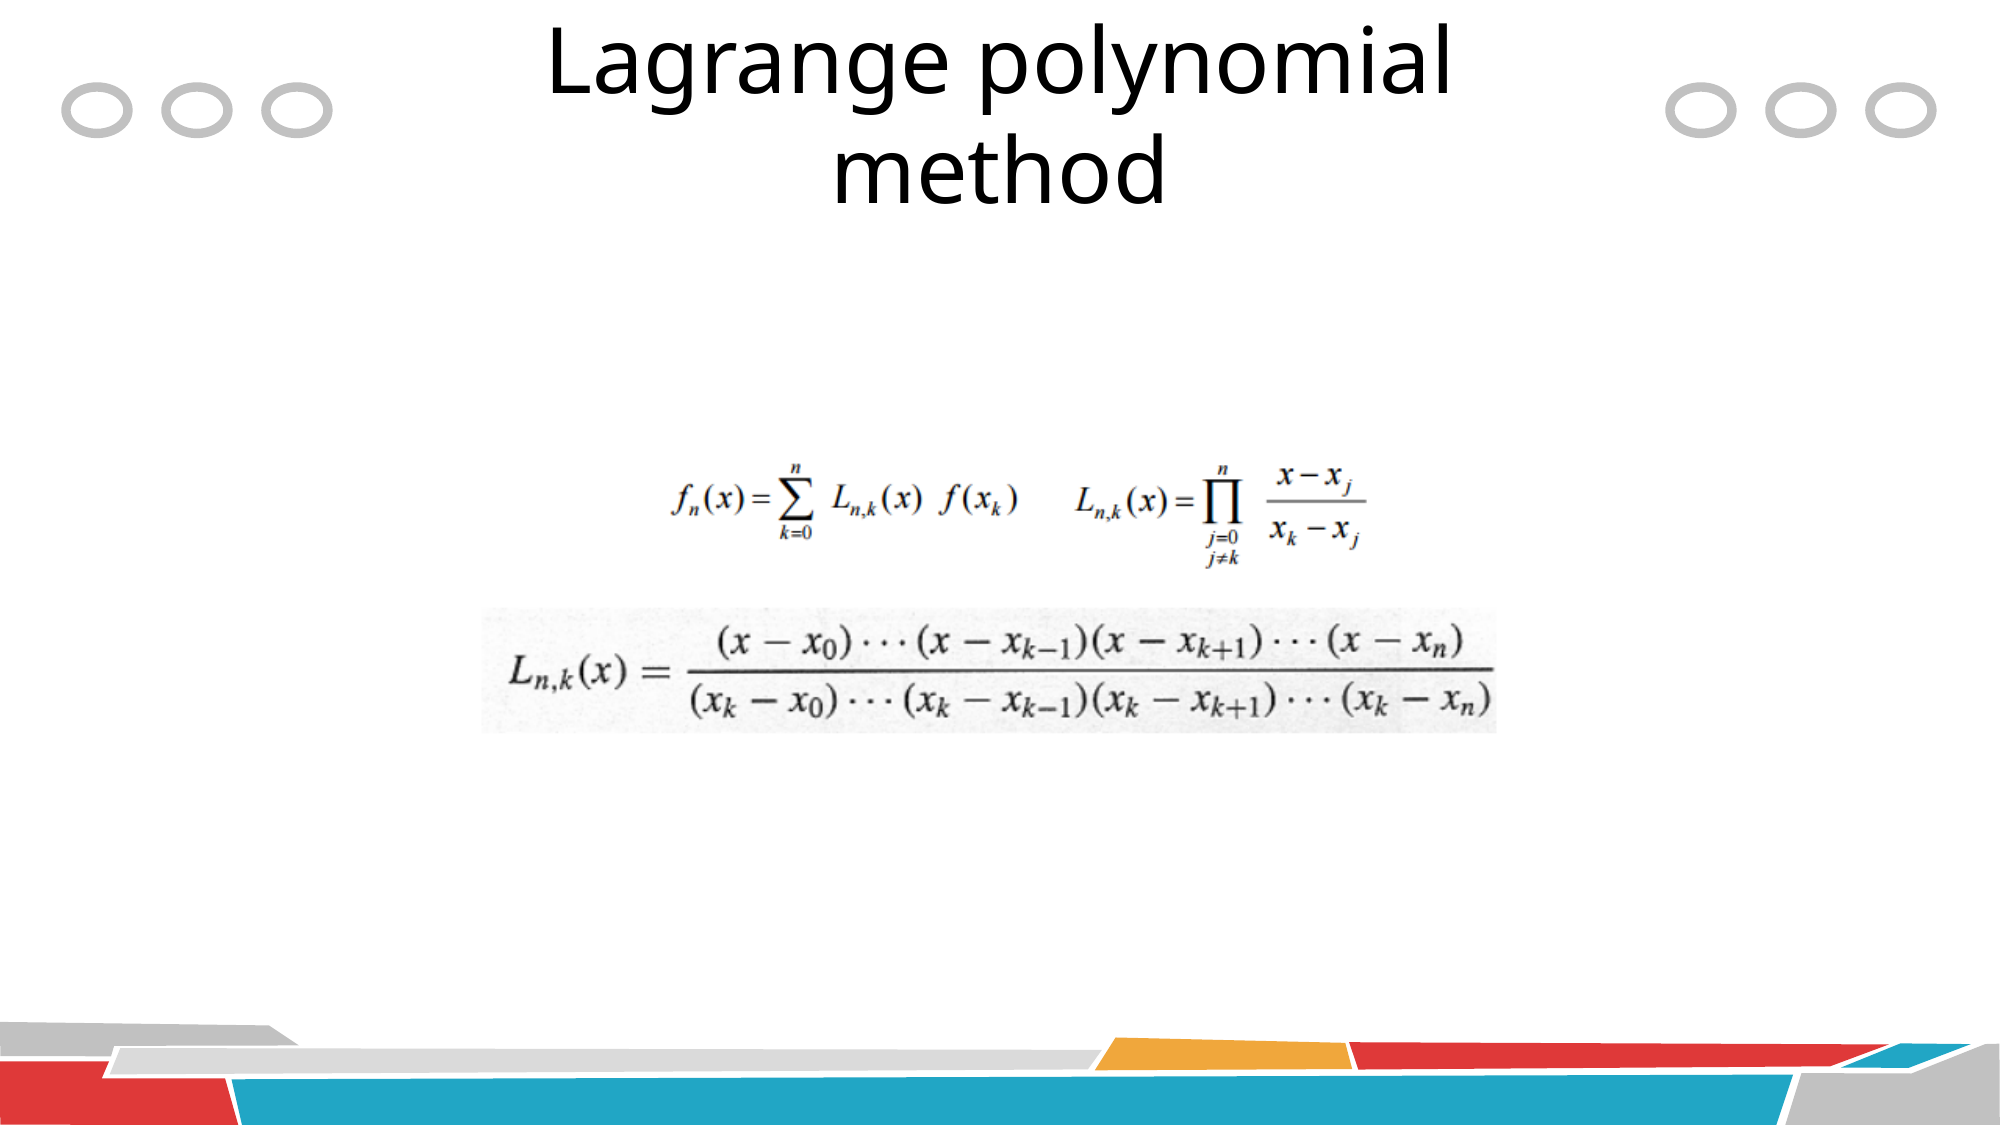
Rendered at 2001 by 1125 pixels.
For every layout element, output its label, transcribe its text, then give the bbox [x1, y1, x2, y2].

title Lagrange polynomial method [350, 18, 1650, 206]
picture [460, 428, 1540, 772]
